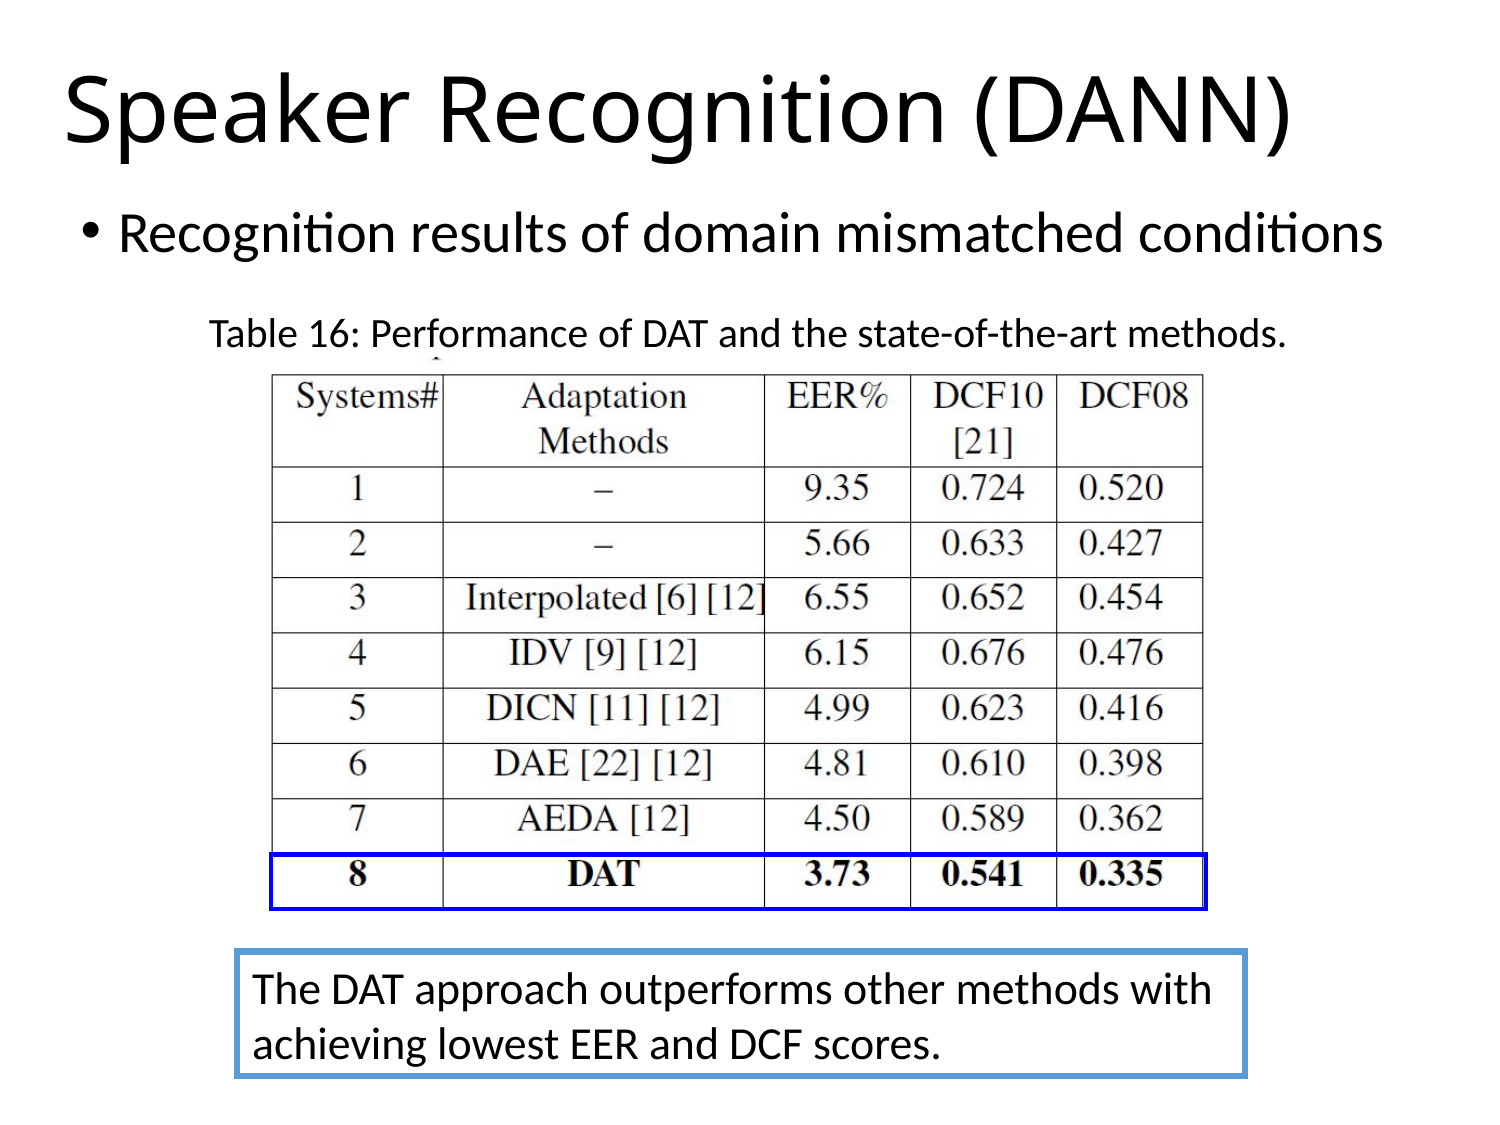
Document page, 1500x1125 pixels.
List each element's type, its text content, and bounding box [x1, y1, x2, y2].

title Speaker Recognition (DANN) [48, 31, 1343, 195]
picture [263, 357, 1225, 924]
text_box Recognition results of domain mismatched conditions [65, 194, 1477, 1104]
text_box Table 16: Performance of DAT and the state-of-the-art methods. [193, 298, 1322, 364]
text_box The DAT approach outperforms other methods with achieving lowest EER and DCF scores. [236, 951, 1246, 1077]
